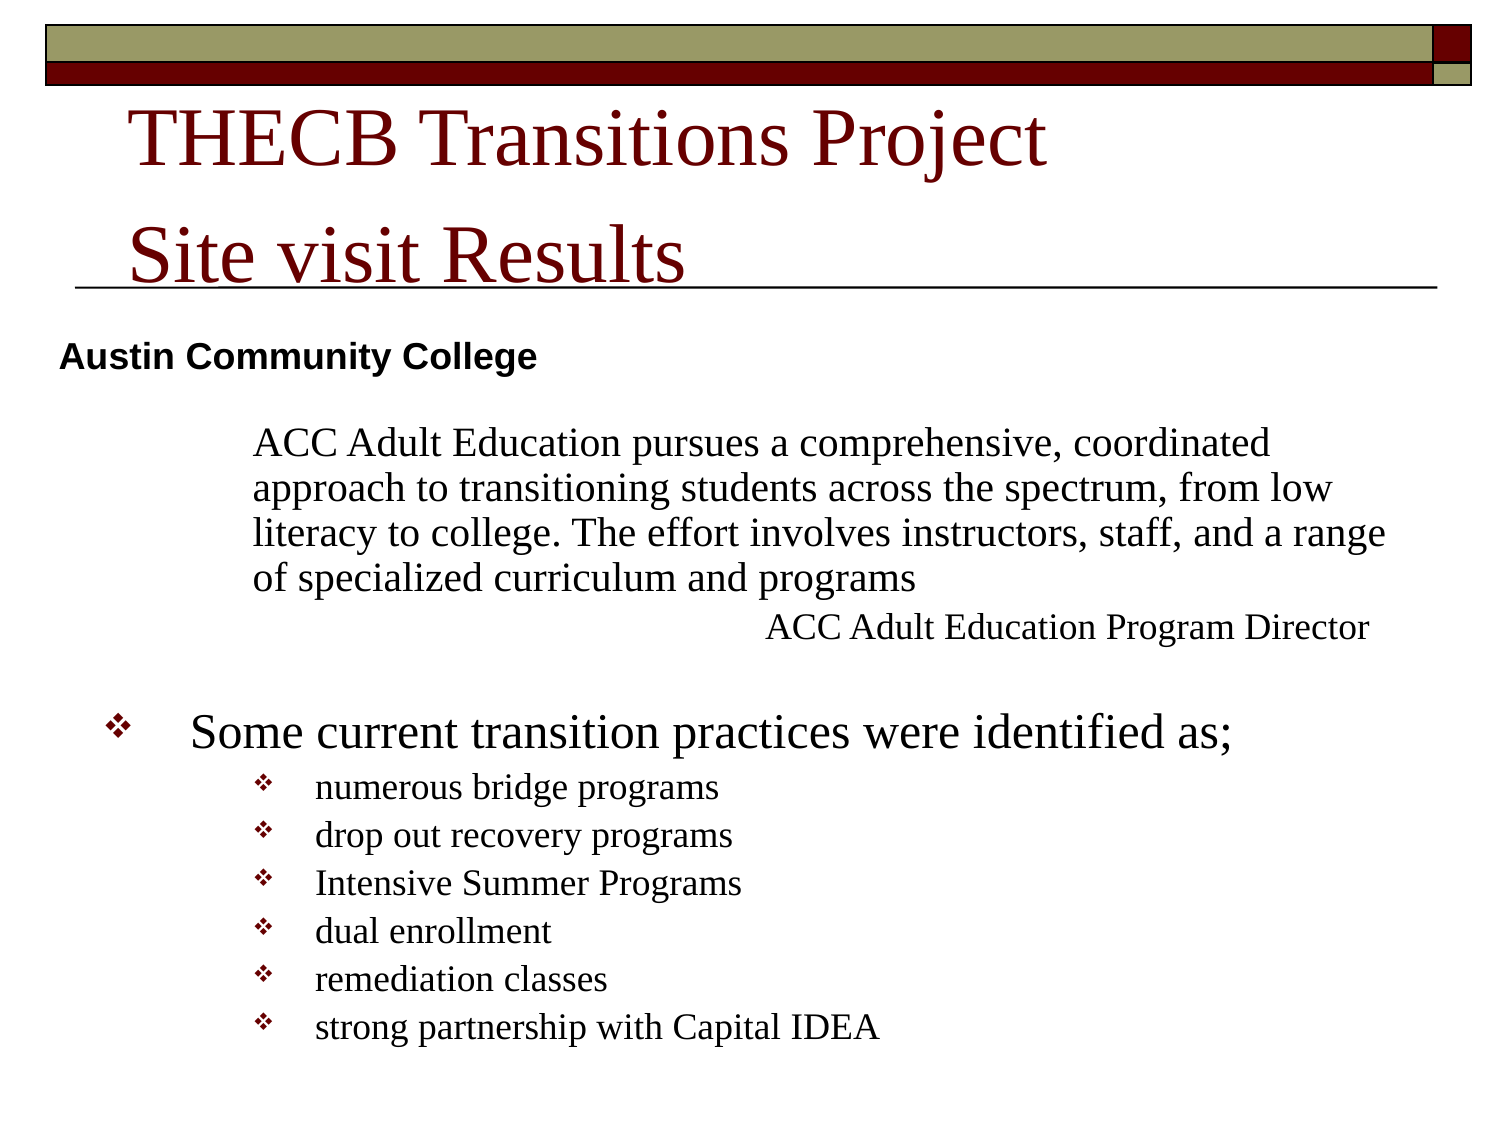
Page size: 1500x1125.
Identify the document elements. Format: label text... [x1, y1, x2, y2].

text_box Austin Community College [43, 325, 666, 385]
list ACC Adult Education pursues a comprehensive, coordinated approach to transitioning students across the spectrum, from low literacy to college. The effort involves instructors, staff, and a range of specialized curriculum and programs ACC Adult Education Program Director Some current transition practices were identified as; numerous bridge programs drop out recovery programs Intensive Summer Programs dual enrollment remediation classes strong partnership with Capital IDEA [87, 412, 1438, 1031]
text_box THECB Transitions Project Site visit Results [112, 75, 1375, 407]
